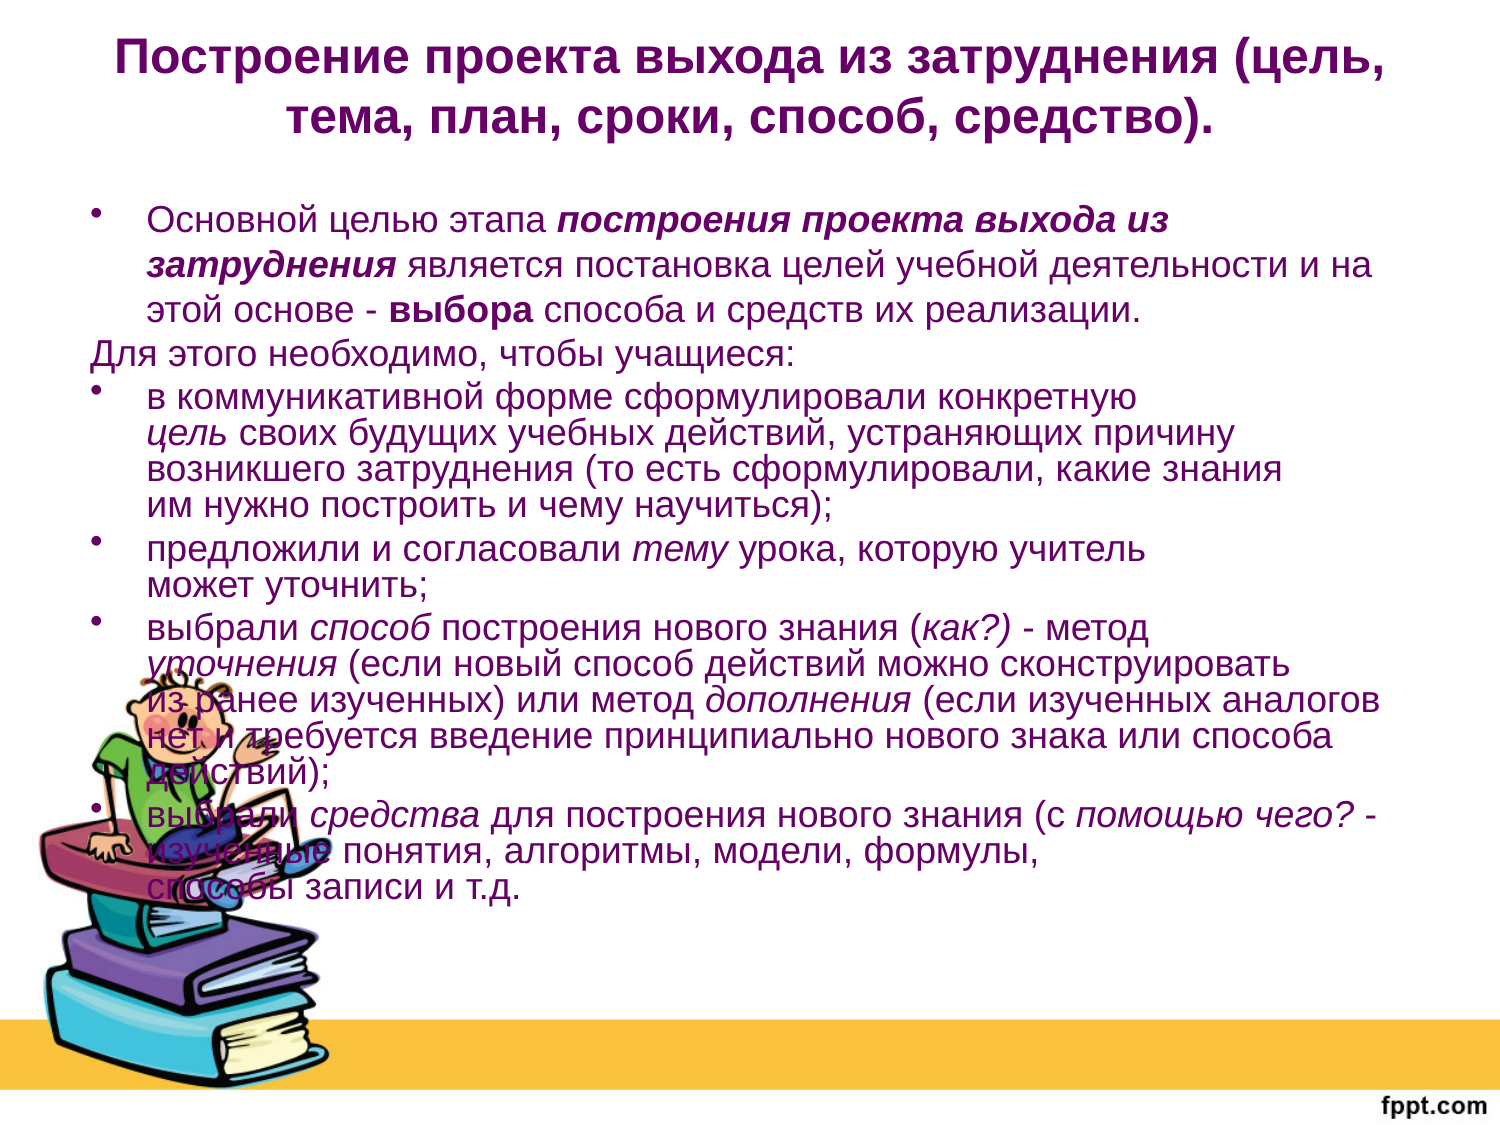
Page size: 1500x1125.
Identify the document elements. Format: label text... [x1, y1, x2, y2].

title Построение проекта выхода из затруднения (цель, тема, план, сроки, способ, средство). [74, 44, 1426, 187]
picture [0, 0, 1500, 1125]
list Основной целью этапа построения проекта выхода из затруднения является постановка целей учебной деятельности и на этой основе - выбора способа и средств их реализации. Для этого необходимо, чтобы учащиеся: в коммуникативной форме сформулировали конкретную цель своих будущих учебных действий, устраняющих причину возникшего затруднения (то есть сформулировали, какие знания им нужно построить и чему научиться); предложили и согласовали тему урока, которую учитель может уточнить; выбрали способ построения нового знания (как?) - метод уточнения (если новый способ действий можно сконструировать из ранее изученных) или метод дополнения (если изученных аналогов нет и требуется введение принципиально нового знака или способа действий); выбрали средства для построения нового знания (с помощью чего? - изученные понятия, алгоритмы, модели, формулы, способы записи и т.д. [74, 187, 1426, 1006]
